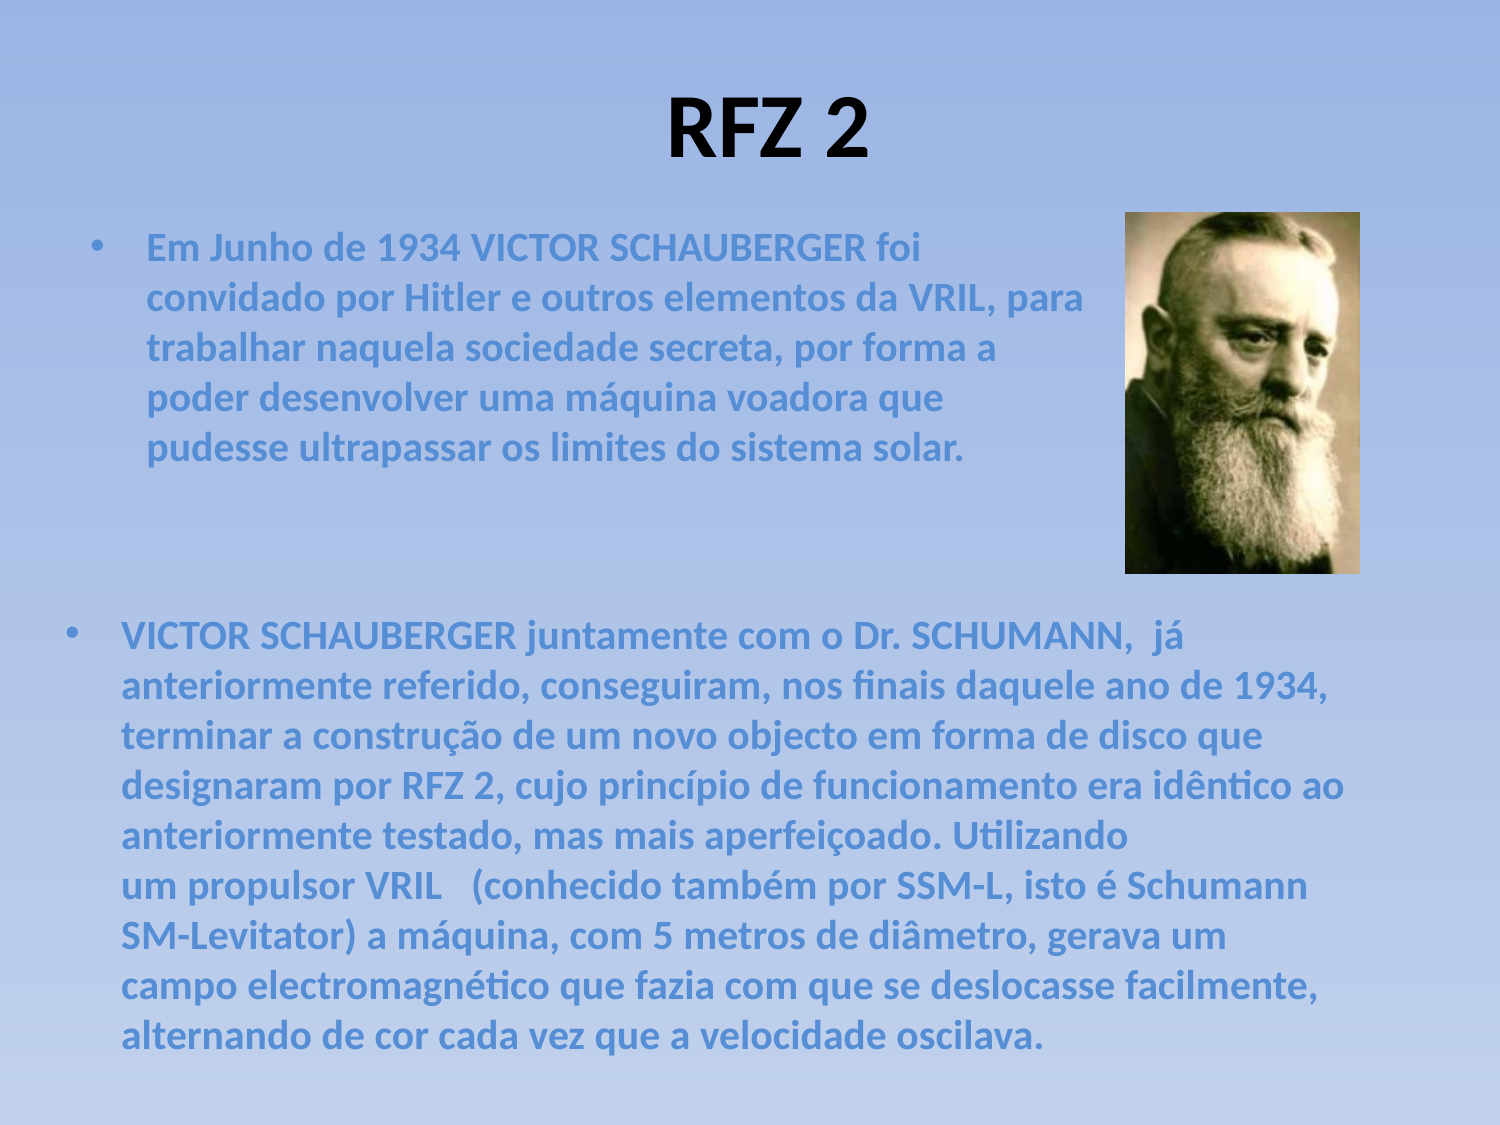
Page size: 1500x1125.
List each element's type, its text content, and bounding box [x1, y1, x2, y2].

picture [1124, 212, 1360, 574]
text_box VICTOR SCHAUBERGER juntamente com o Dr. SCHUMANN, já anteriormente referido, conseguiram, nos finais daquele ano de 1934, terminar a construção de um novo objecto em forma de disco que designaram por RFZ 2, cujo princípio de funcionamento era idêntico ao anteriormente testado, mas mais aperfeiçoado. Utilizando um propulsor VRIL (conhecido também por SSM-L, isto é Schumann SM-Levitator) a máquina, com 5 metros de diâmetro, gerava um campo electromagnético que fazia com que se deslocasse facilmente, alternando de cor cada vez que a velocidade oscilava. [50, 600, 1363, 1075]
list Em Junho de 1934 VICTOR SCHAUBERGER foi convidado por Hitler e outros elementos da VRIL, para trabalhar naquela sociedade secreta, por forma a poder desenvolver uma máquina voadora que pudesse ultrapassar os limites do sistema solar. [75, 212, 1100, 513]
title RFZ 2 [562, 37, 975, 205]
